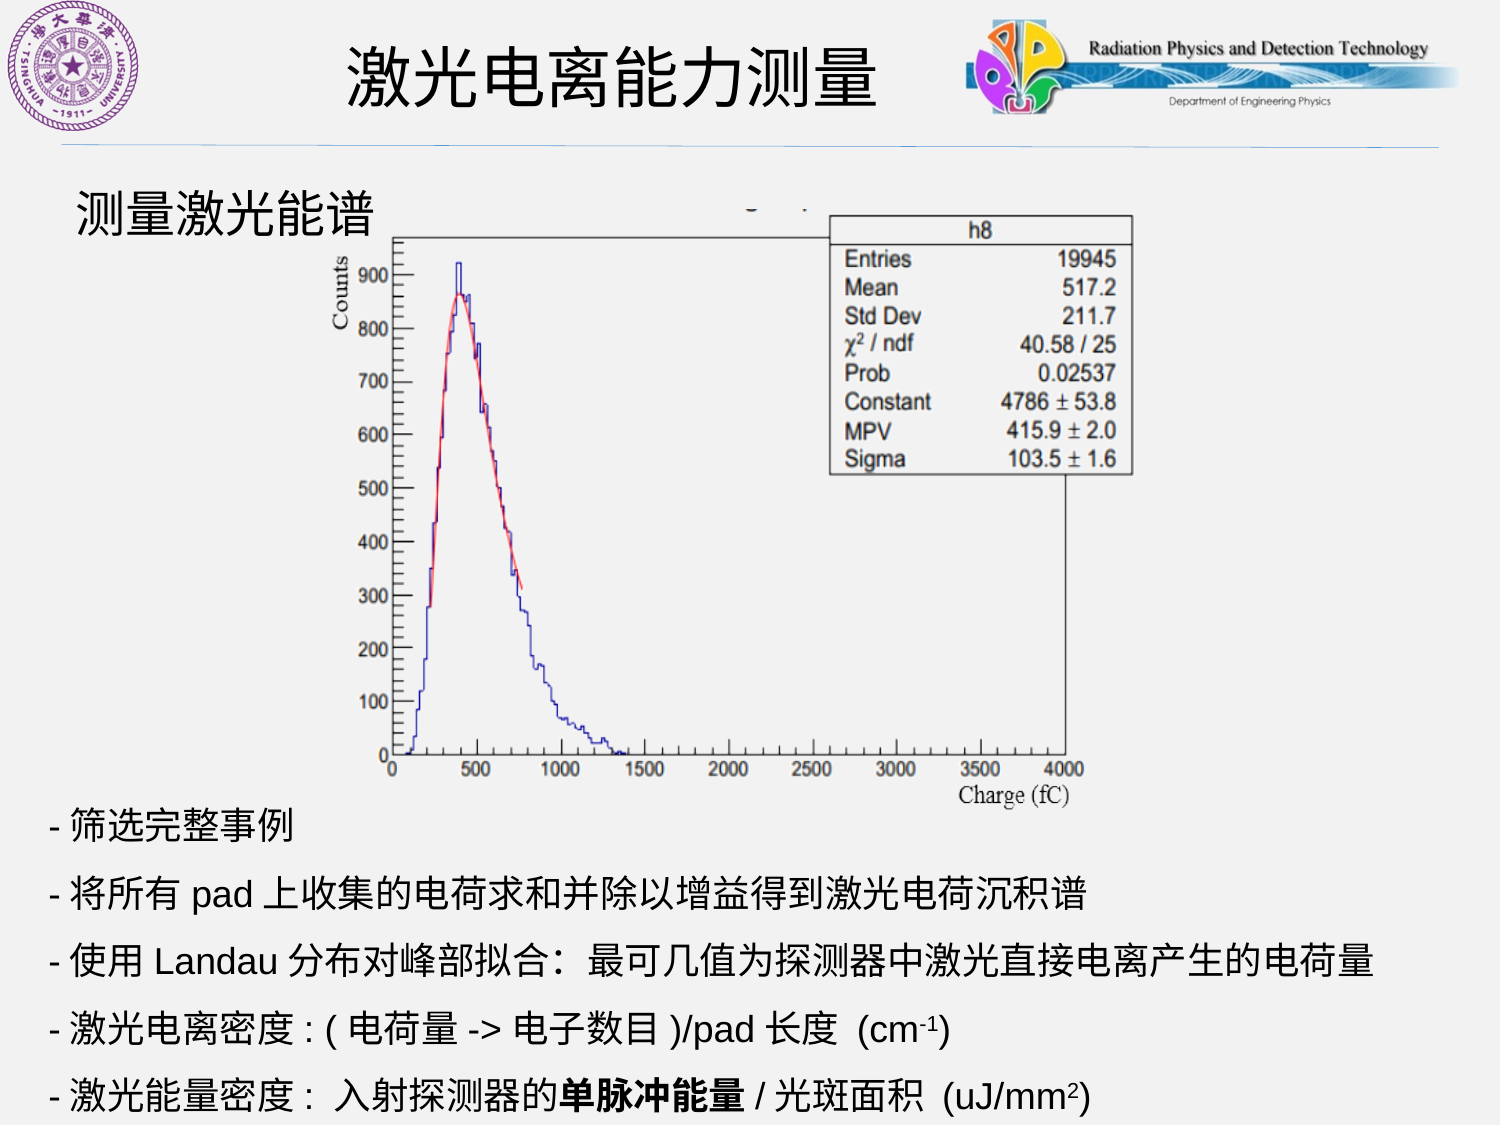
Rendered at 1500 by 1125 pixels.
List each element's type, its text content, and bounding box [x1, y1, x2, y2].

picture [328, 209, 1142, 821]
text_box 测量激光能谱 [60, 145, 1055, 250]
text_box -筛选完整事例 -将所有pad上收集的电荷求和并除以增益得到激光电荷沉积谱 -使用Landau分布对峰部拟合：最可几值为探测器中激光直接电离产生的电荷量 -激光电离密度: (电荷量->电子数目)/pad长度 (cm-1) -激光能量密度: 入射探测器的单脉冲能量/光斑面积 (uJ/mm2) [33, 772, 1436, 1125]
picture [952, 5, 1500, 120]
title 激光电离能力测量 [220, 24, 1005, 125]
picture [6, 0, 142, 134]
